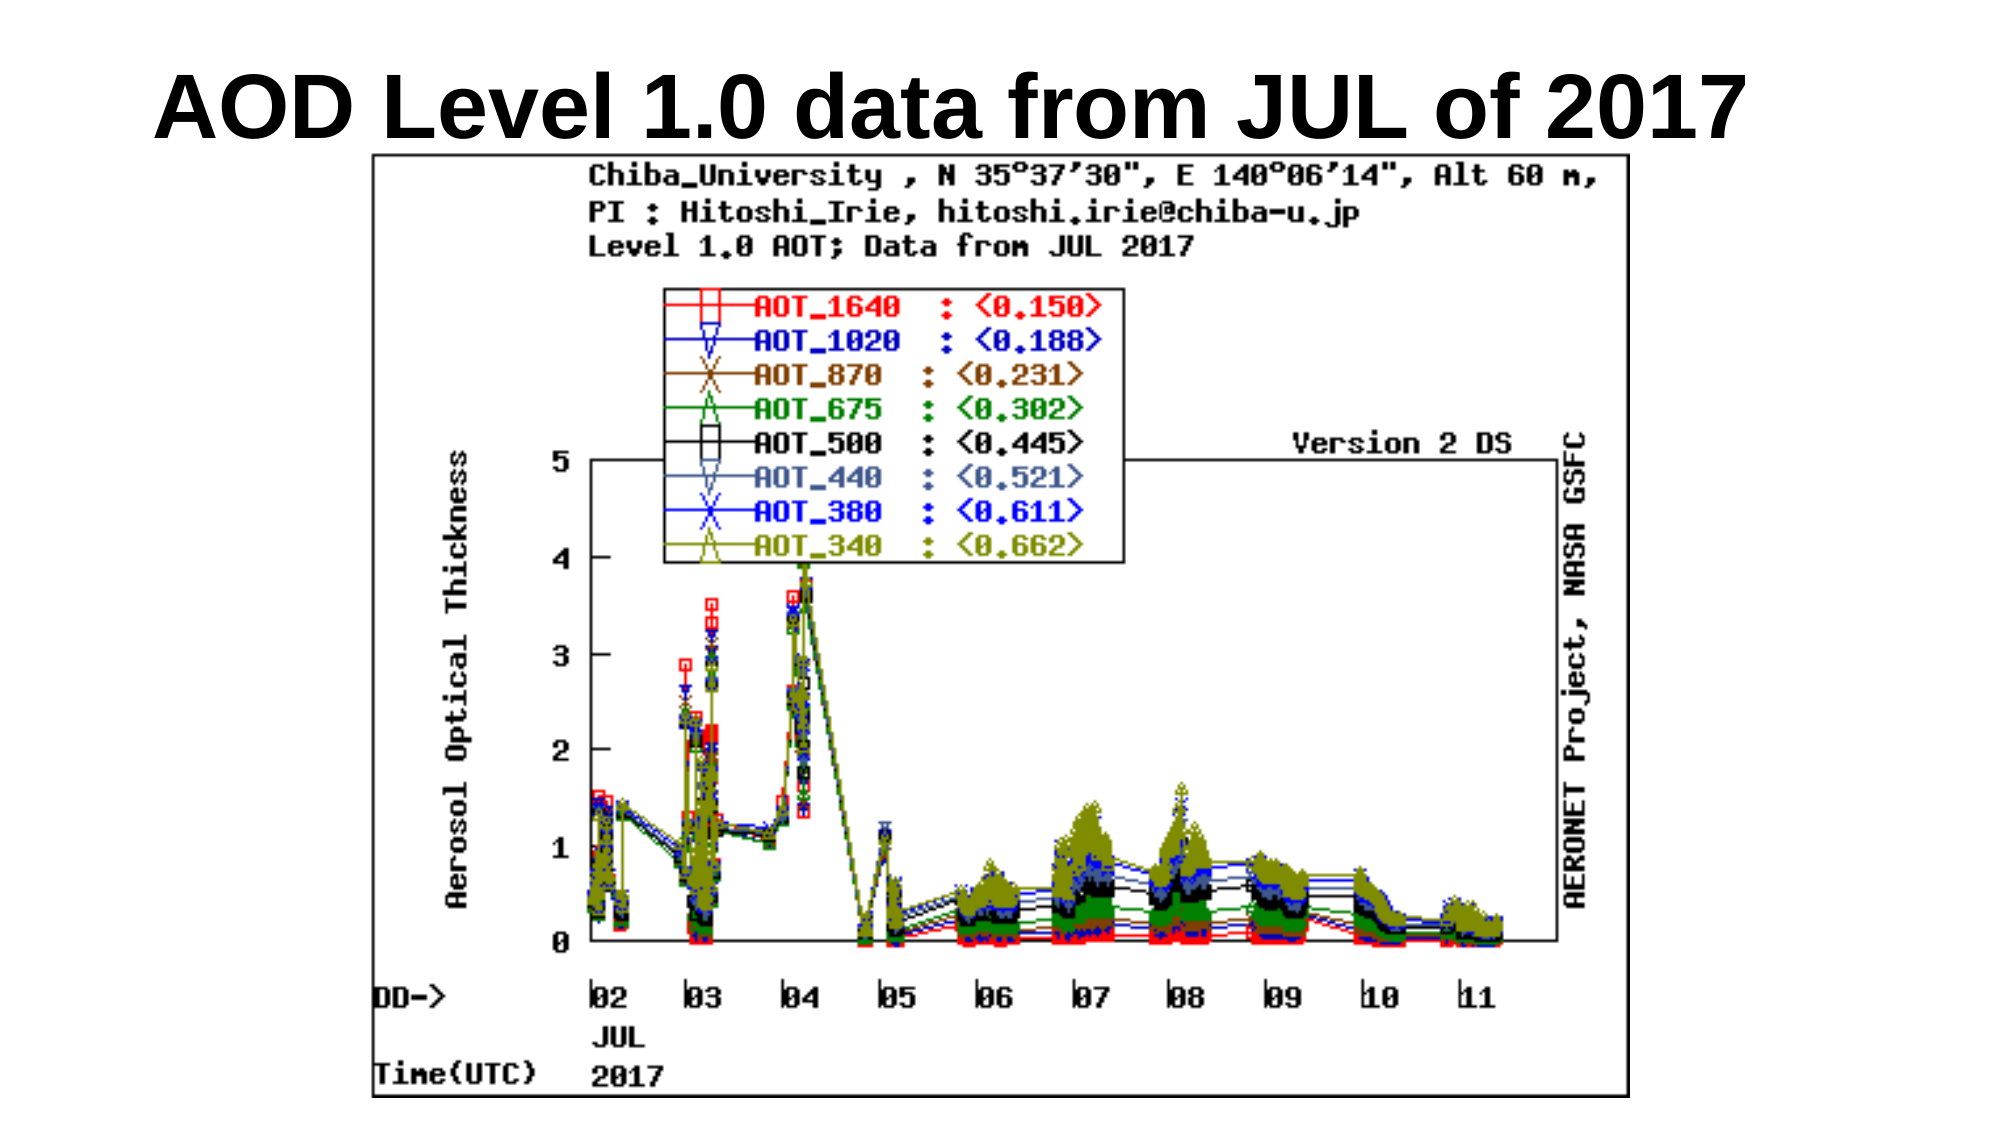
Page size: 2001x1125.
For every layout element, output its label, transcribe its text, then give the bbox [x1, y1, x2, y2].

title AOD Level 1.0 data from JUL of 2017 [137, 0, 1863, 218]
picture [370, 152, 1630, 1098]
